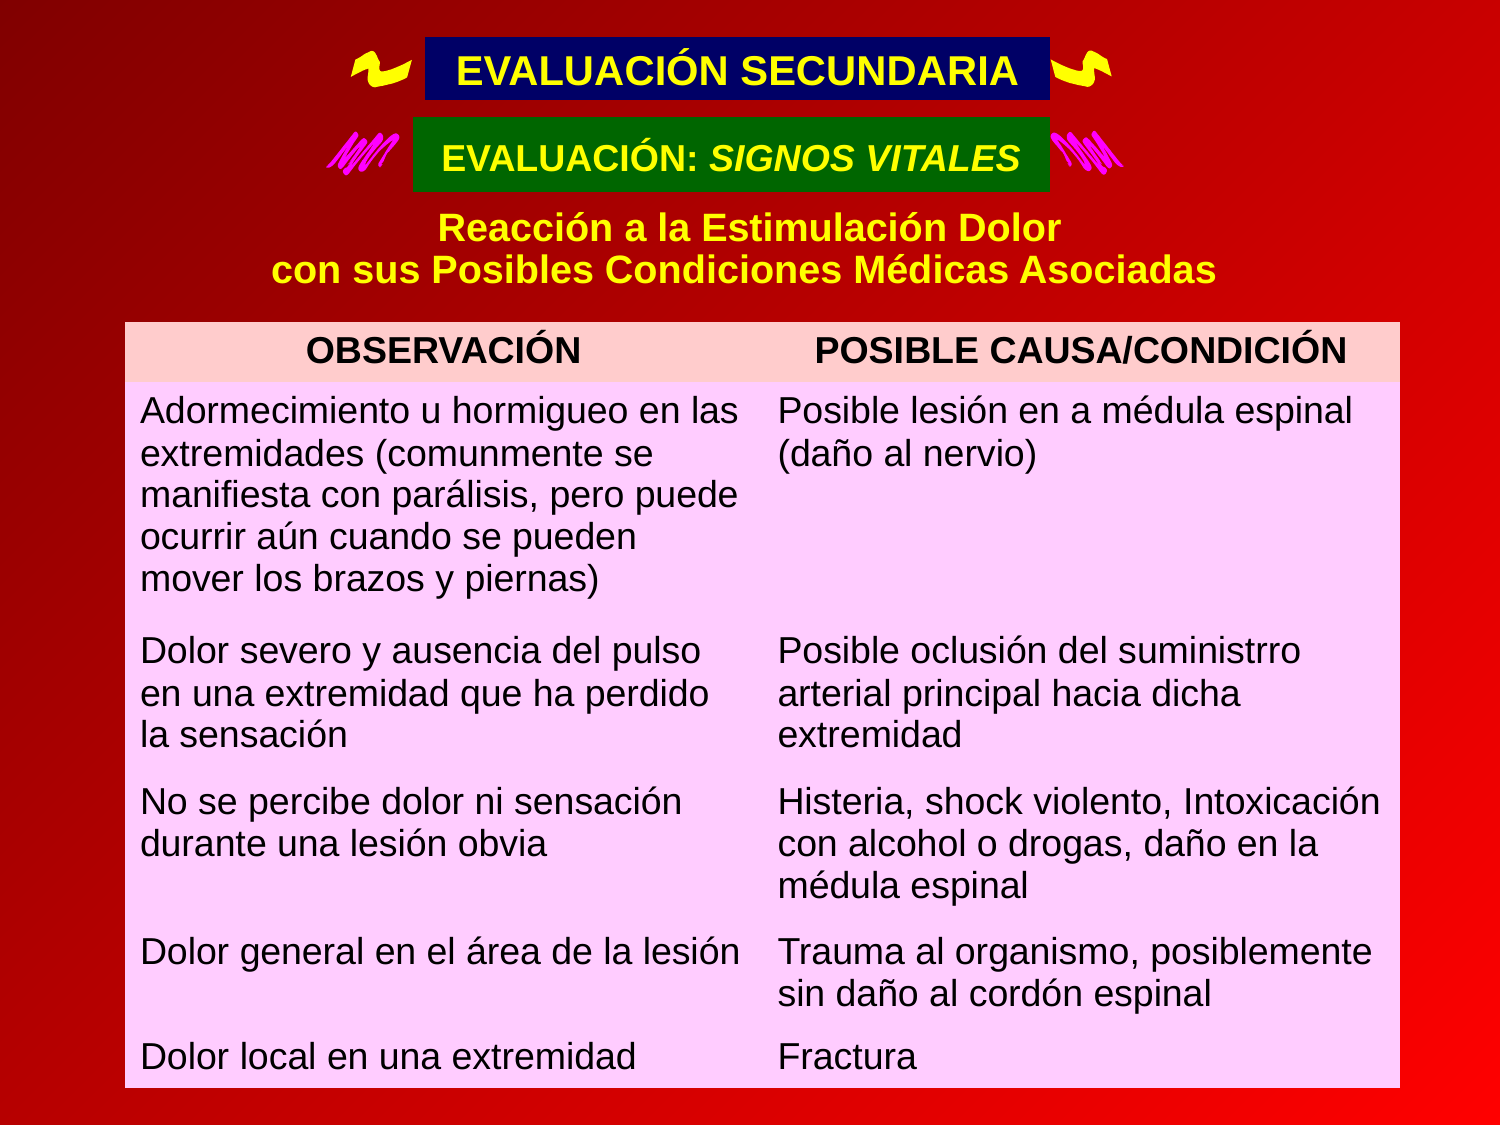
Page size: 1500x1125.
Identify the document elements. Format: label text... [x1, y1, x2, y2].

table_cell Posible oclusión del suministrro arterial principal hacia dicha extremidad [763, 623, 1400, 773]
table_cell Fractura [763, 1028, 1400, 1088]
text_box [349, 49, 413, 90]
text_box EVALUACIÓN: SIGNOS VITALES [412, 117, 1051, 193]
table_cell Dolor general en el área de la lesión [125, 923, 763, 1028]
table_header POSIBLE CAUSA/CONDICIÓN [763, 322, 1400, 382]
table_header OBSERVACIÓN [125, 322, 763, 382]
text_box Reacción a la Estimulación Dolor con sus Posibles Condiciones Médicas Asociadas [765, 199, 1313, 300]
text_box [735, 195, 765, 322]
table_cell Trauma al organismo, posiblemente sin daño al cordón espinal [763, 923, 1400, 1028]
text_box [1049, 49, 1113, 88]
table_cell Histeria, shock violento, Intoxicación con alcohol o drogas, daño en la médula espinal [763, 773, 1400, 923]
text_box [1049, 129, 1126, 177]
table_cell Adormecimiento u hormigueo en las extremidades (comunmente se manifiesta con parálisis, pero puede ocurrir aún cuando se pueden mover los brazos y piernas) [125, 382, 763, 623]
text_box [324, 129, 401, 177]
table_cell Posible lesión en a médula espinal (daño al nervio) [763, 382, 1400, 623]
table_cell Dolor local en una extremidad [125, 1028, 763, 1088]
text_box EVALUACIÓN SECUNDARIA [425, 37, 1051, 100]
text_box Reacción a la Estimulación Dolor con sus Posibles Condiciones Médicas Asociadas [187, 199, 735, 300]
table_cell No se percibe dolor ni sensación durante una lesión obvia [125, 773, 763, 923]
table_cell Dolor severo y ausencia del pulso en una extremidad que ha perdido la sensación [125, 623, 763, 773]
